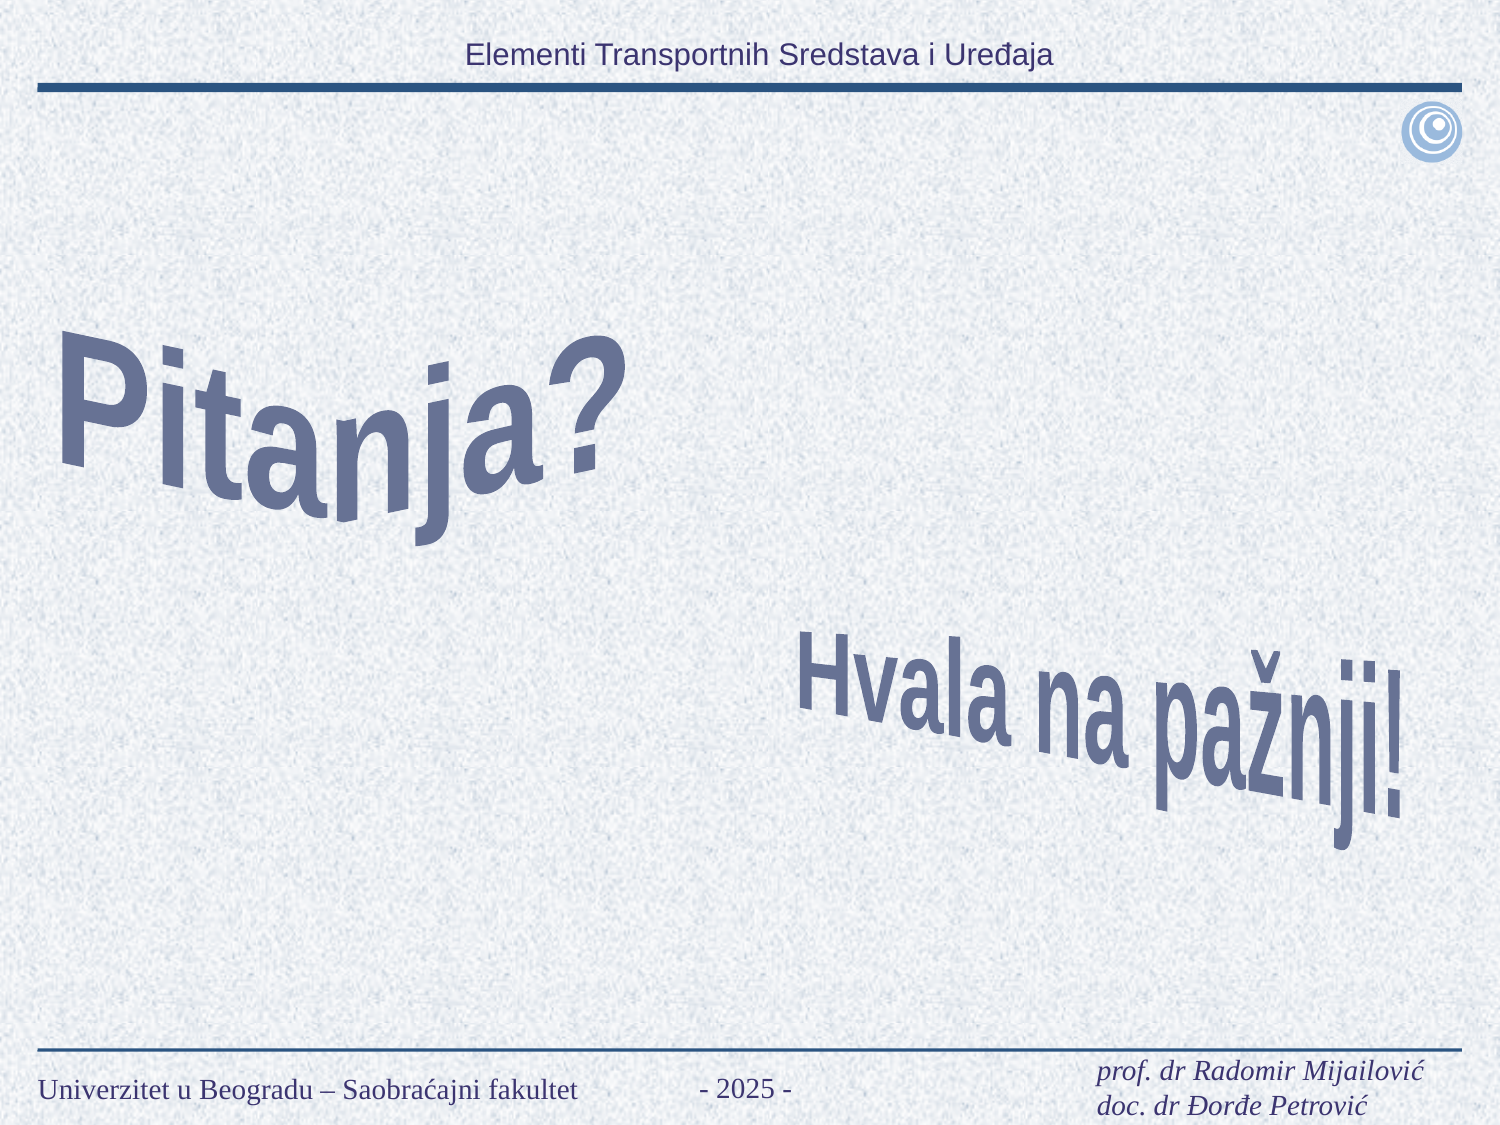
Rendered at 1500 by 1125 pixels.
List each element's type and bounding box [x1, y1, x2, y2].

picture [1400, 99, 1463, 164]
